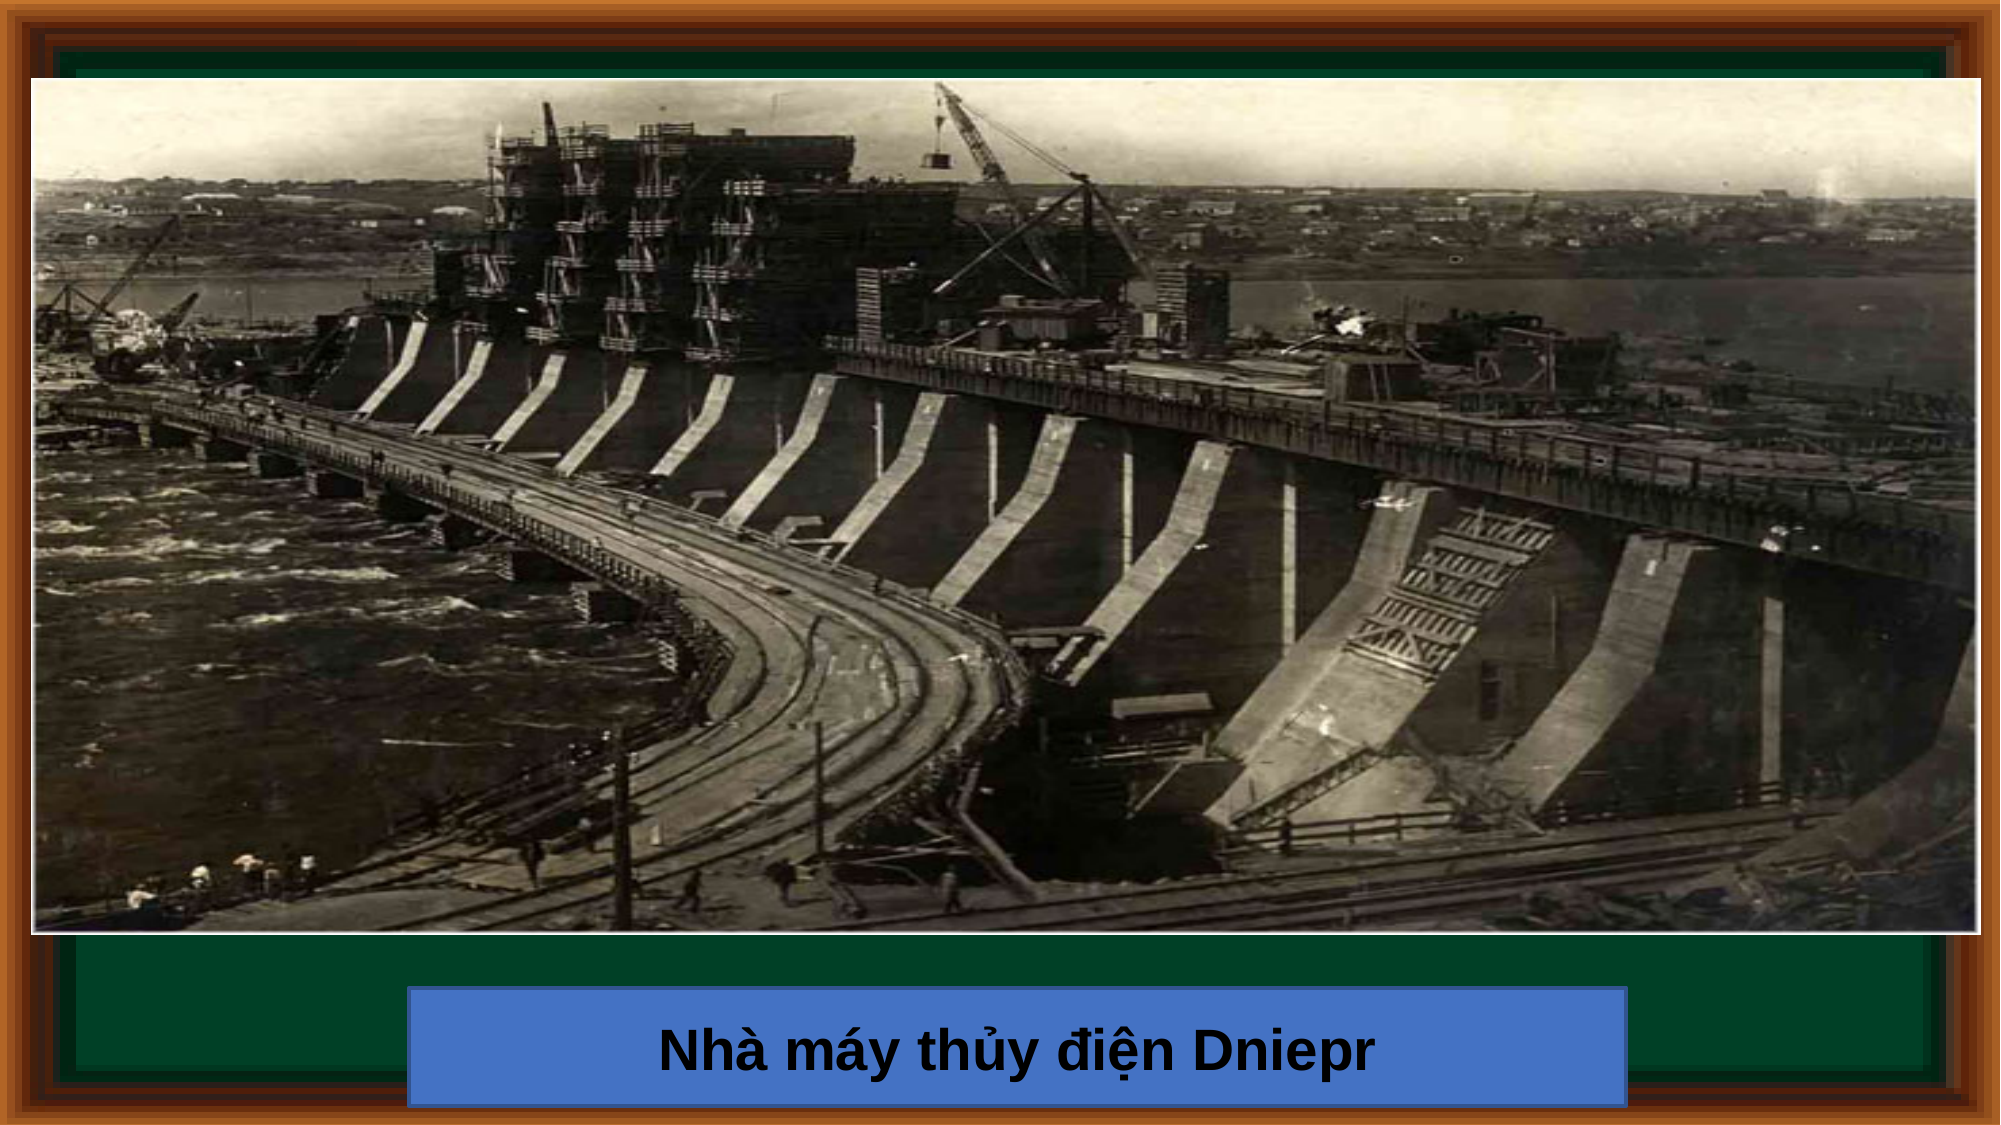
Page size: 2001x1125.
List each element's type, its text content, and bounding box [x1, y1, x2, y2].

text_box Nhà máy thủy điện Dniepr [407, 986, 1628, 1108]
picture [0, 0, 2000, 1125]
